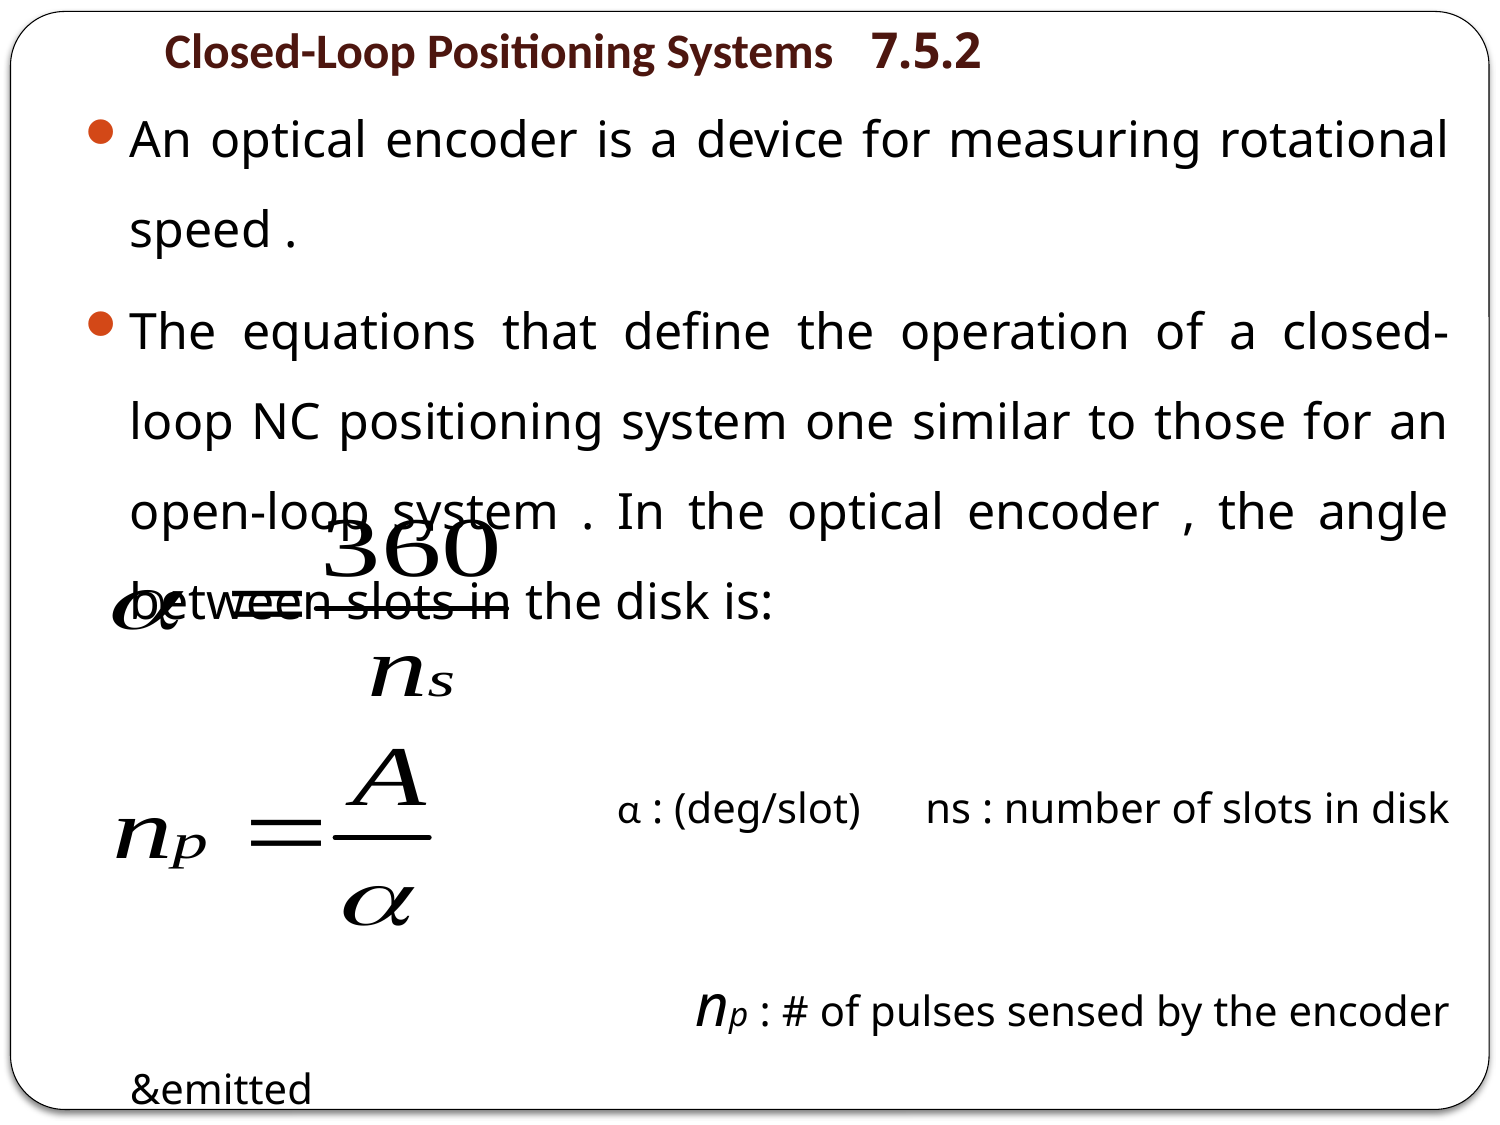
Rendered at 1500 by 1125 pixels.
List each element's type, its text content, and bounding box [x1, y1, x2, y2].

list An optical encoder is a device for measuring rotational speed . The equations that define the operation of a closed-loop NC positioning system one similar to those for an open-loop system . In the optical encoder , the angle between slots in the disk is: α : (deg/slot) ns : number of slots in disk np : # of pulses sensed by the encoder &emitted A : angle of rotation of the encoder shaft [70, 70, 1465, 1079]
title 7.5.2 Closed-Loop Positioning Systems [150, 11, 1425, 94]
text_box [93, 491, 528, 946]
